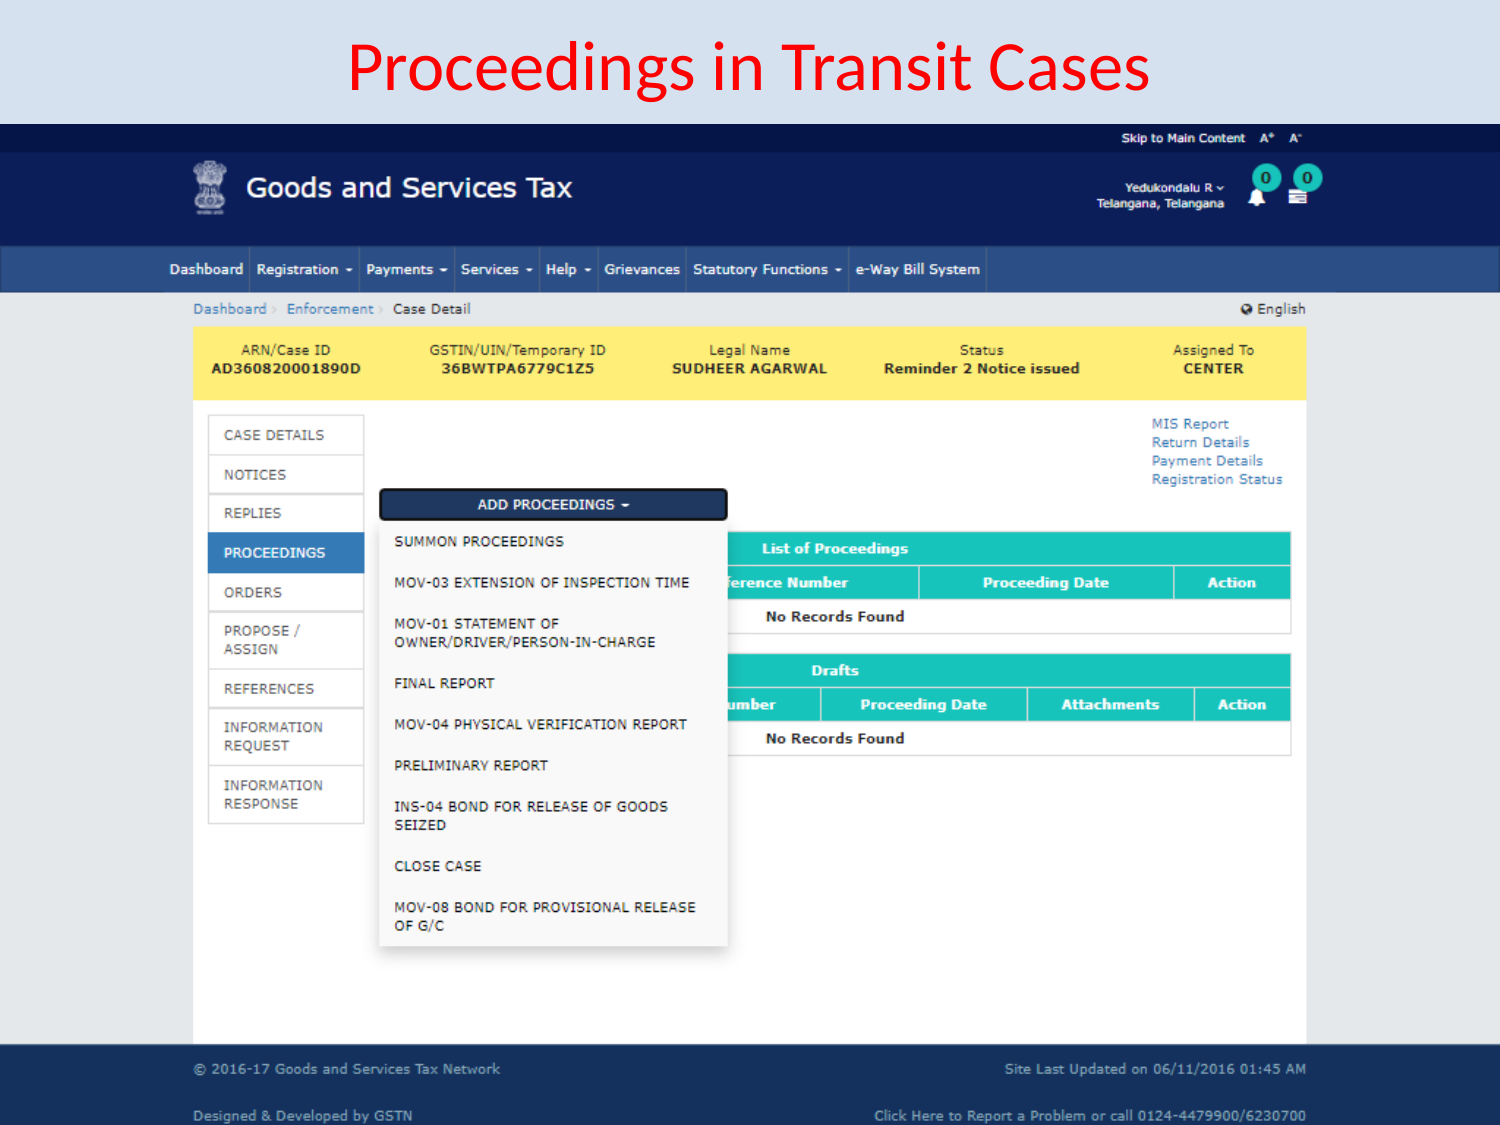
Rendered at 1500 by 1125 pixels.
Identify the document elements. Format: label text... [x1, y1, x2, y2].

text_box Proceedings in Transit Cases [74, 12, 1425, 113]
picture [0, 124, 1500, 1125]
